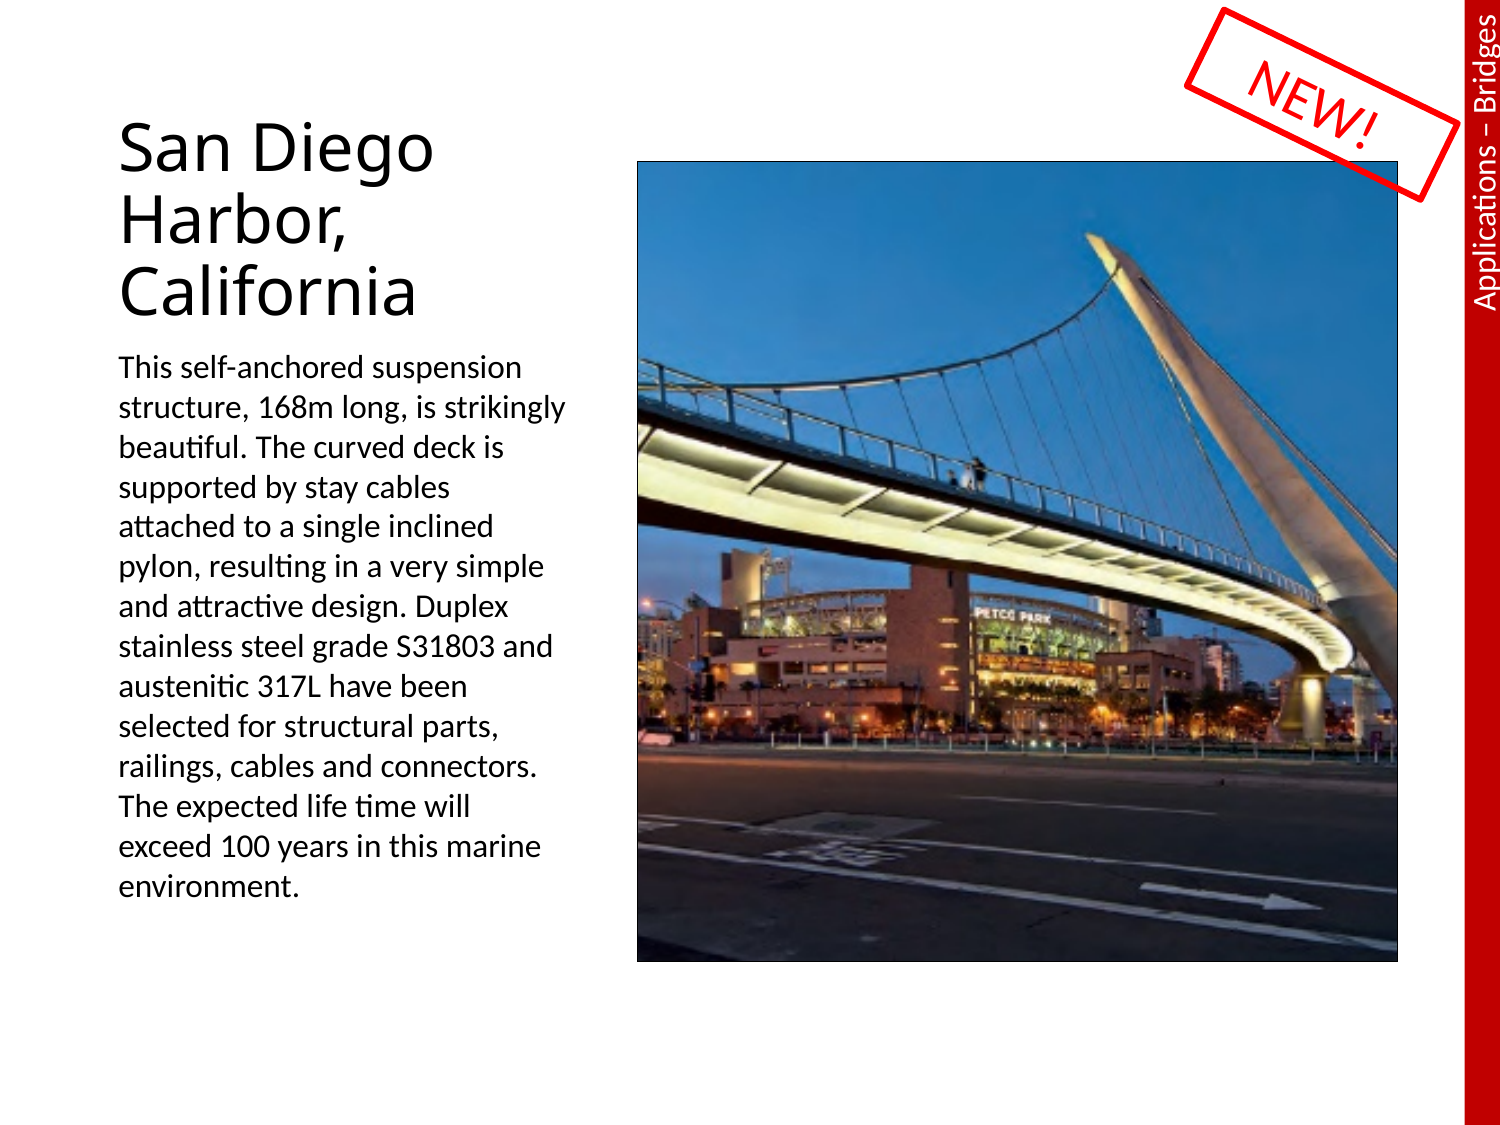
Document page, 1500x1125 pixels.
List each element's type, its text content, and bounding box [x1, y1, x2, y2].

text_box NEW! [1186, 9, 1458, 200]
list This self-anchored suspension structure, 168m long, is strikingly beautiful. The curved deck is supported by stay cables attached to a single inclined pylon, resulting in a very simple and attractive design. Duplex stainless steel grade S31803 and austenitic 317L have been selected for structural parts, railings, cables and connectors. The expected life time will exceed 100 years in this marine environment. [103, 337, 588, 963]
picture [637, 161, 1398, 962]
title San Diego Harbor, California [103, 75, 588, 337]
